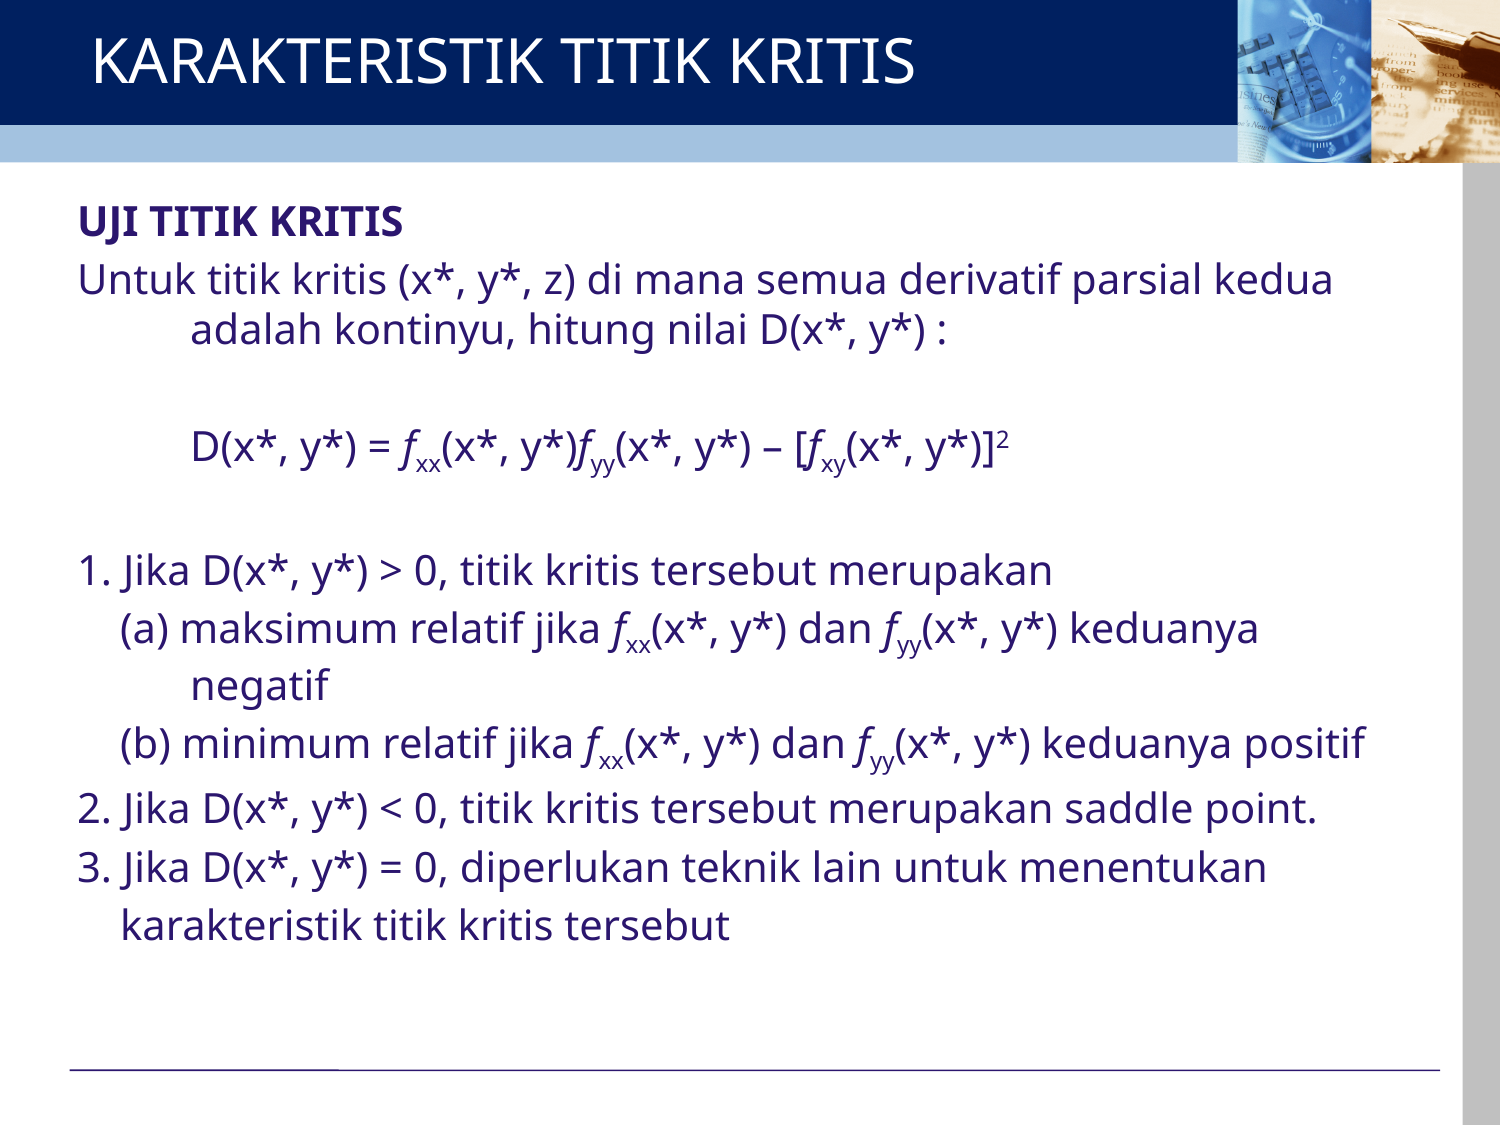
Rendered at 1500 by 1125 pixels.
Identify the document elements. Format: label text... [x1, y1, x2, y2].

text_box UJI TITIK KRITIS Untuk titik kritis (x*, y*, z) di mana semua derivatif parsial kedua adalah kontinyu, hitung nilai D(x*, y*) : D(x*, y*) = fxx(x*, y*)fyy(x*, y*) – [fxy(x*, y*)]2 1. Jika D(x*, y*) > 0, titik kritis tersebut merupakan (a) maksimum relatif jika fxx(x*, y*) dan fyy(x*, y*) keduanya negatif (b) minimum relatif jika fxx(x*, y*) dan fyy(x*, y*) keduanya positif 2. Jika D(x*, y*) < 0, titik kritis tersebut merupakan saddle point. 3. Jika D(x*, y*) = 0, diperlukan teknik lain untuk menentukan karakteristik titik kritis tersebut [62, 187, 1400, 1013]
title KARAKTERISTIK TITIK KRITIS [74, 12, 1088, 106]
